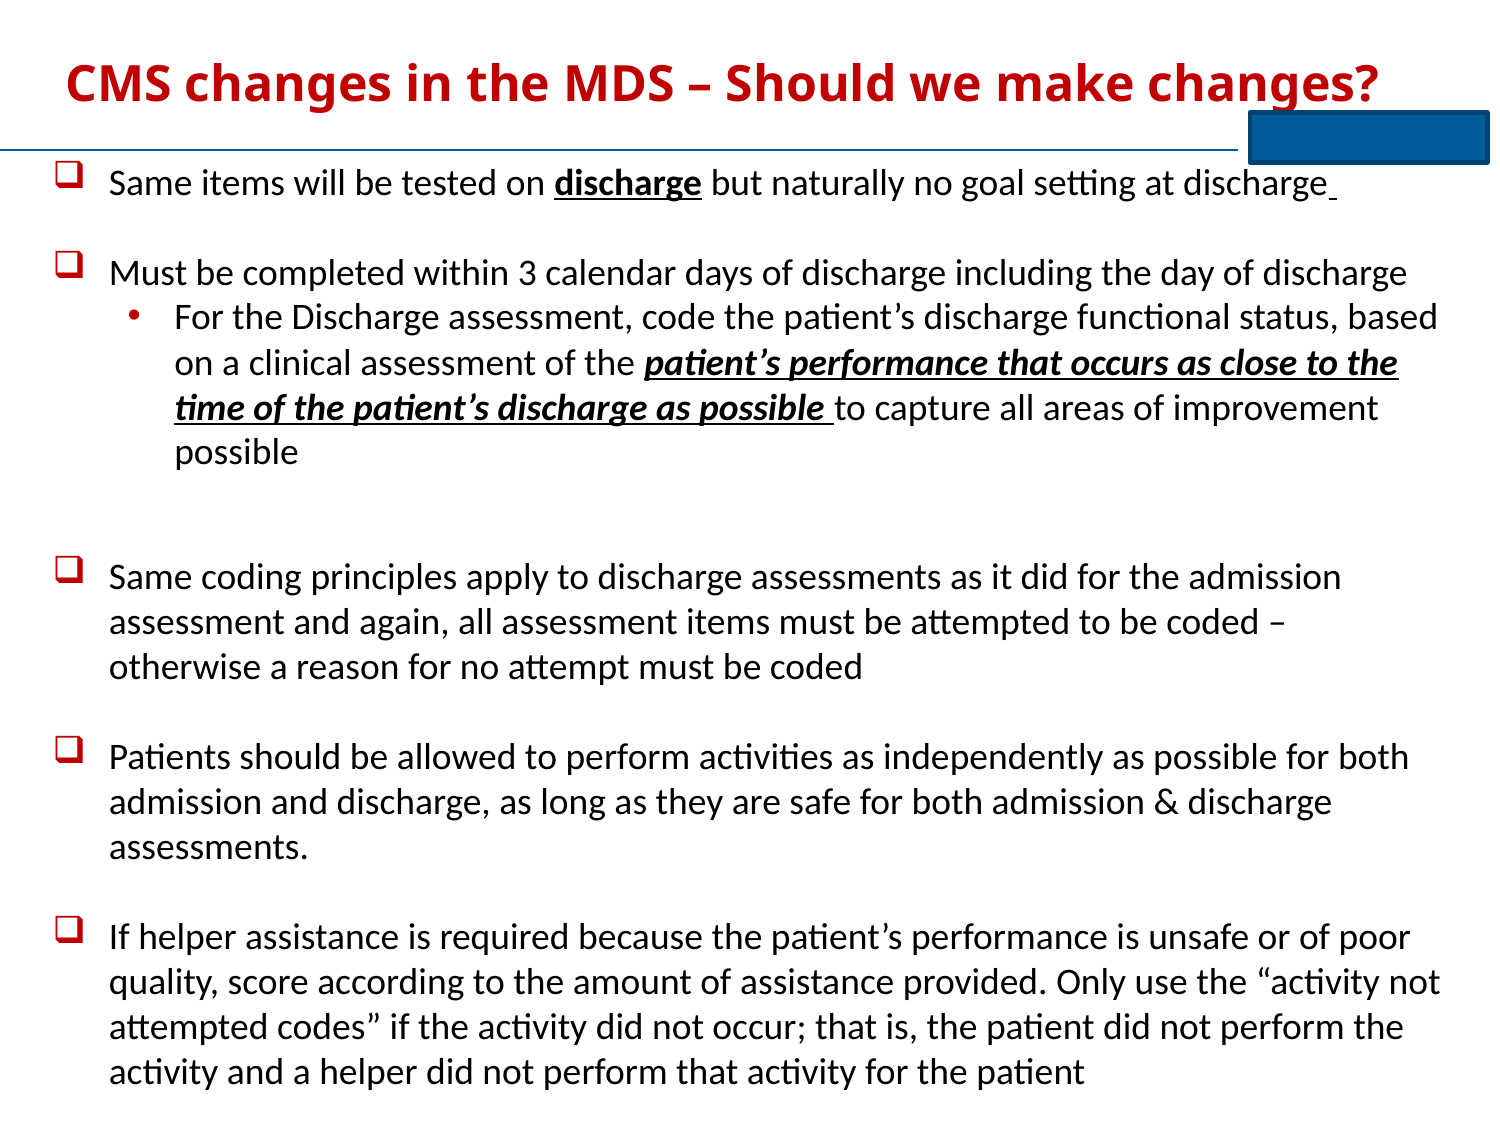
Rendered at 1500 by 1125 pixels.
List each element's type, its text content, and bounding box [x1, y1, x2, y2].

title CMS changes in the MDS – Should we make changes? [37, 50, 1463, 113]
text_box [1248, 110, 1490, 165]
list Same items will be tested on discharge but naturally no goal setting at discharge Must be completed within 3 calendar days of discharge including the day of discharge For the Discharge assessment, code the patient’s discharge functional status, based on a clinical assessment of the patient’s performance that occurs as close to the time of the patient’s discharge as possible to capture all areas of improvement possible Same coding principles apply to discharge assessments as it did for the admission assessment and again, all assessment items must be attempted to be coded – otherwise a reason for no attempt must be coded Patients should be allowed to perform activities as independently as possible for both admission and discharge, as long as they are safe for both admission & discharge assessments. If helper assistance is required because the patient’s performance is unsafe or of poor quality, score according to the amount of assistance provided. Only use the “activity not attempted codes” if the activity did not occur; that is, the patient did not perform the activity and a helper did not perform that activity for the patient [37, 149, 1463, 1100]
